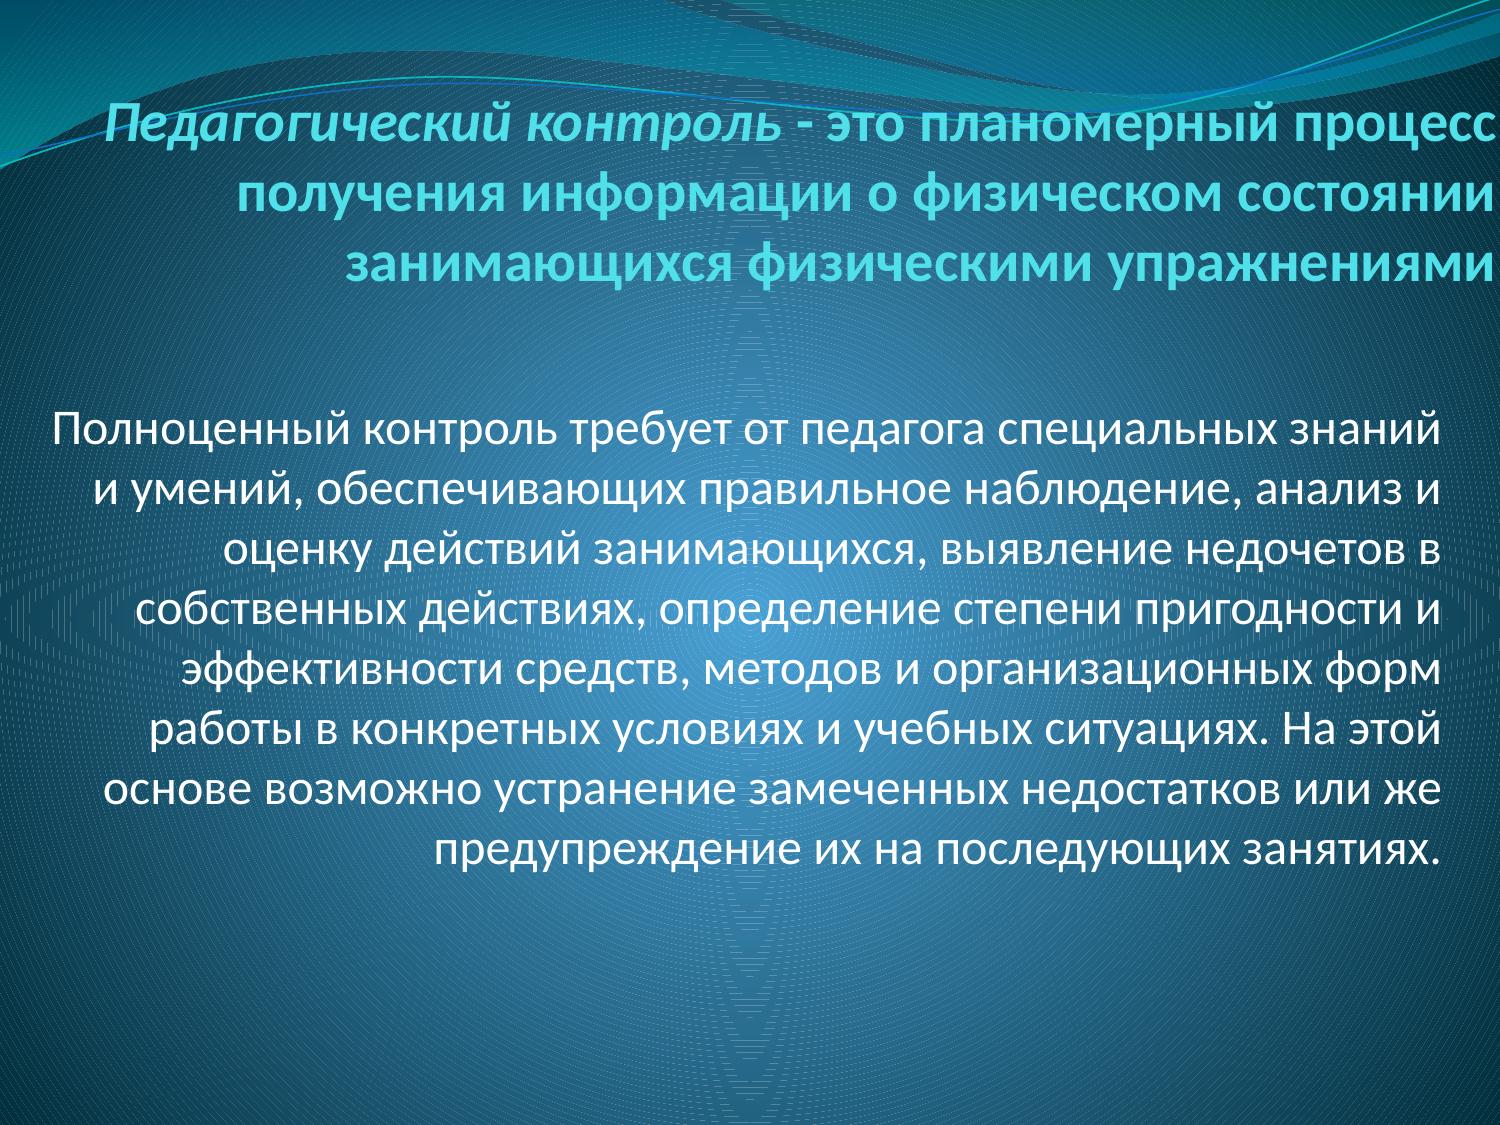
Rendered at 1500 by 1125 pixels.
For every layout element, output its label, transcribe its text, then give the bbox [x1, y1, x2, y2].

title Педагогический контроль - это планомерный процесс получения информации о физическом состоянии занимающихся физическими упражнениями [0, 0, 1500, 293]
subtitle Полноценный контроль требует от педагога специальных знаний и умений, обеспечивающих правильное наблюдение, анализ и оценку действий занимающихся, выявление недочетов в собственных действиях, определение степени пригодности и эффективности средств, методов и организационных форм работы в конкретных условиях и учебных ситуациях. На этой основе возможно устранение замеченных недостатков или же предупреждение их на последующих занятиях. [35, 386, 1454, 1079]
